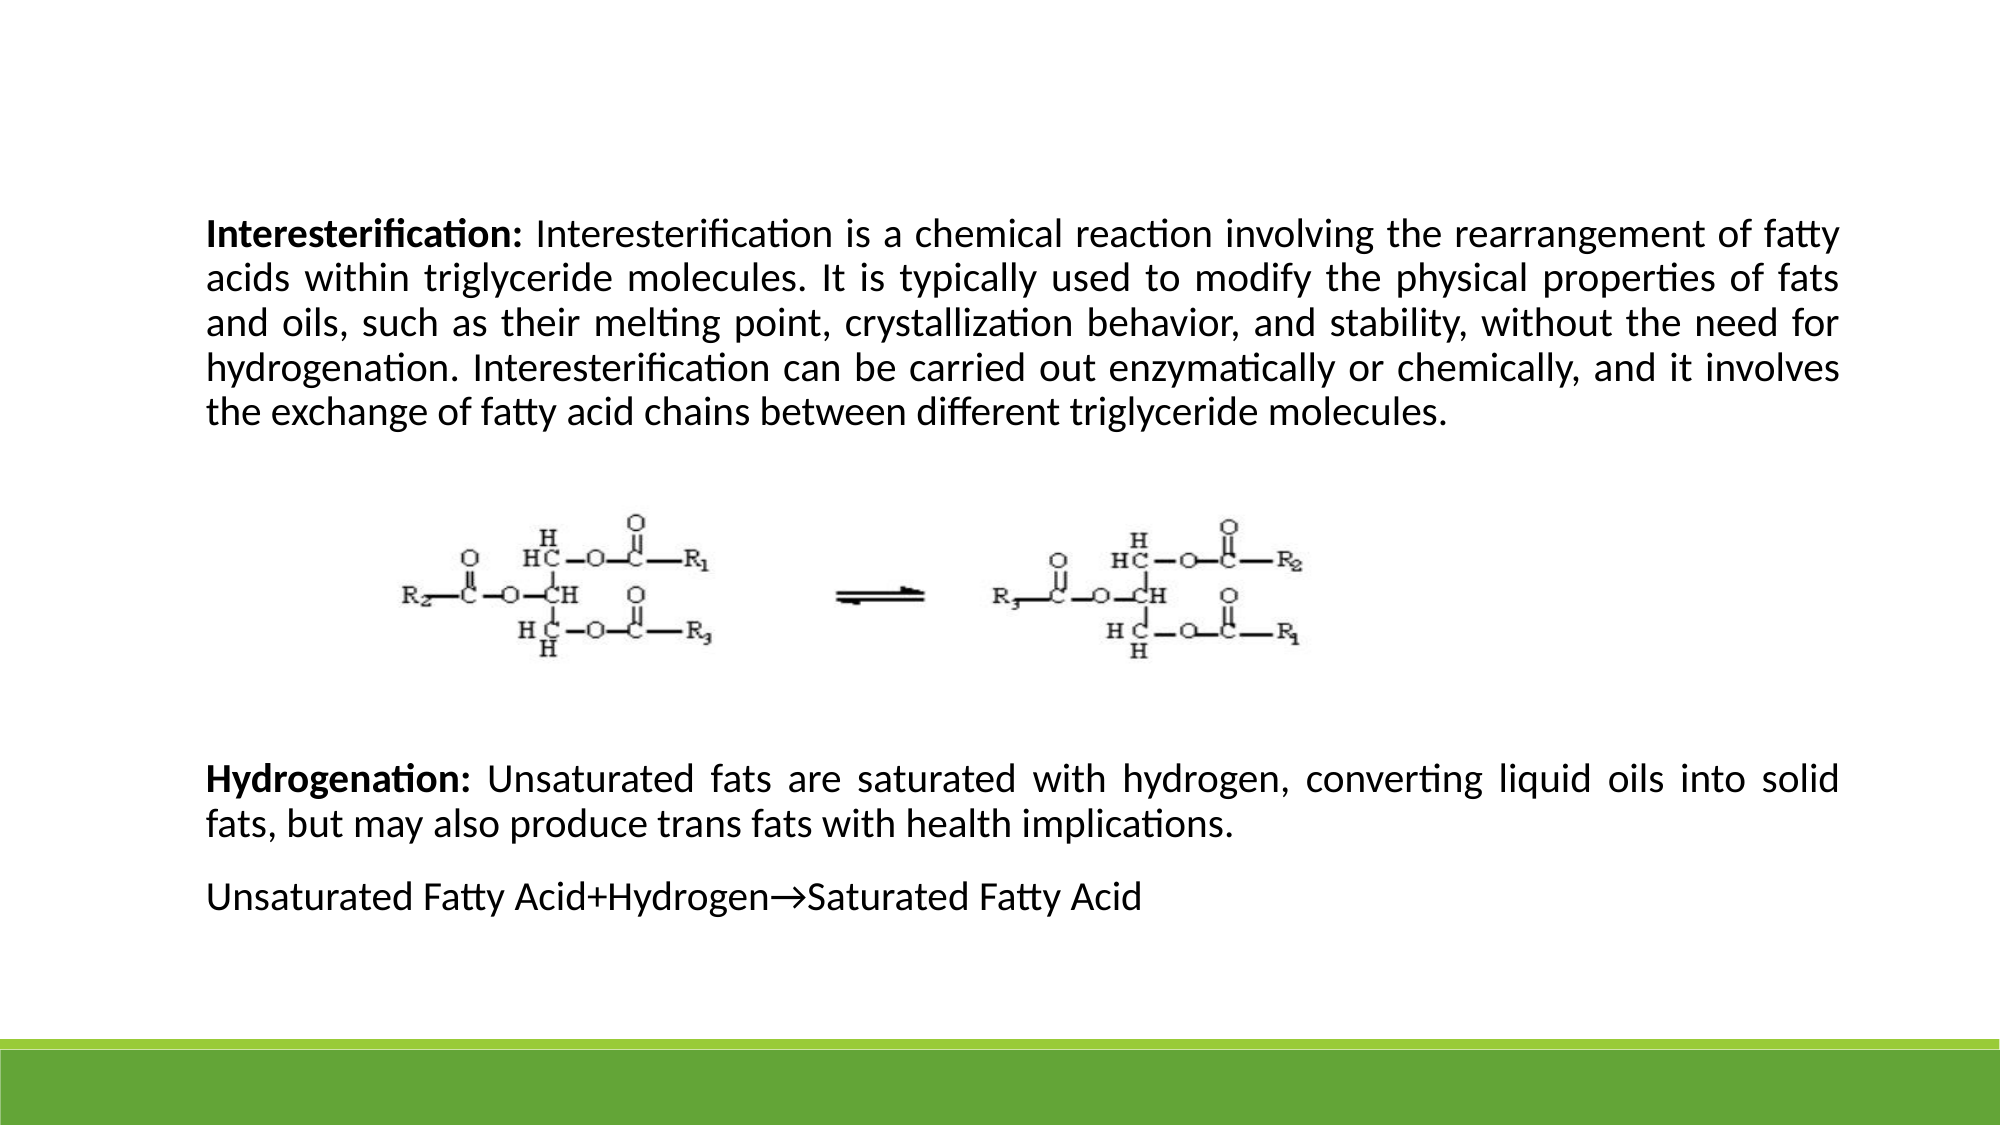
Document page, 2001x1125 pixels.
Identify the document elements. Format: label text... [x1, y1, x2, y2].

list Interesterification: Interesterification is a chemical reaction involving the rearrangement of fatty acids within triglyceride molecules. It is typically used to modify the physical properties of fats and oils, such as their melting point, crystallization behavior, and stability, without the need for hydrogenation. Interesterification can be carried out enzymatically or chemically, and it involves the exchange of fatty acid chains between different triglyceride molecules. Hydrogenation: Unsaturated fats are saturated with hydrogen, converting liquid oils into solid fats, but may also produce trans fats with health implications. Unsaturated Fatty Acid+Hydrogen→Saturated Fatty Acid [191, 204, 1841, 929]
picture [326, 438, 1354, 704]
